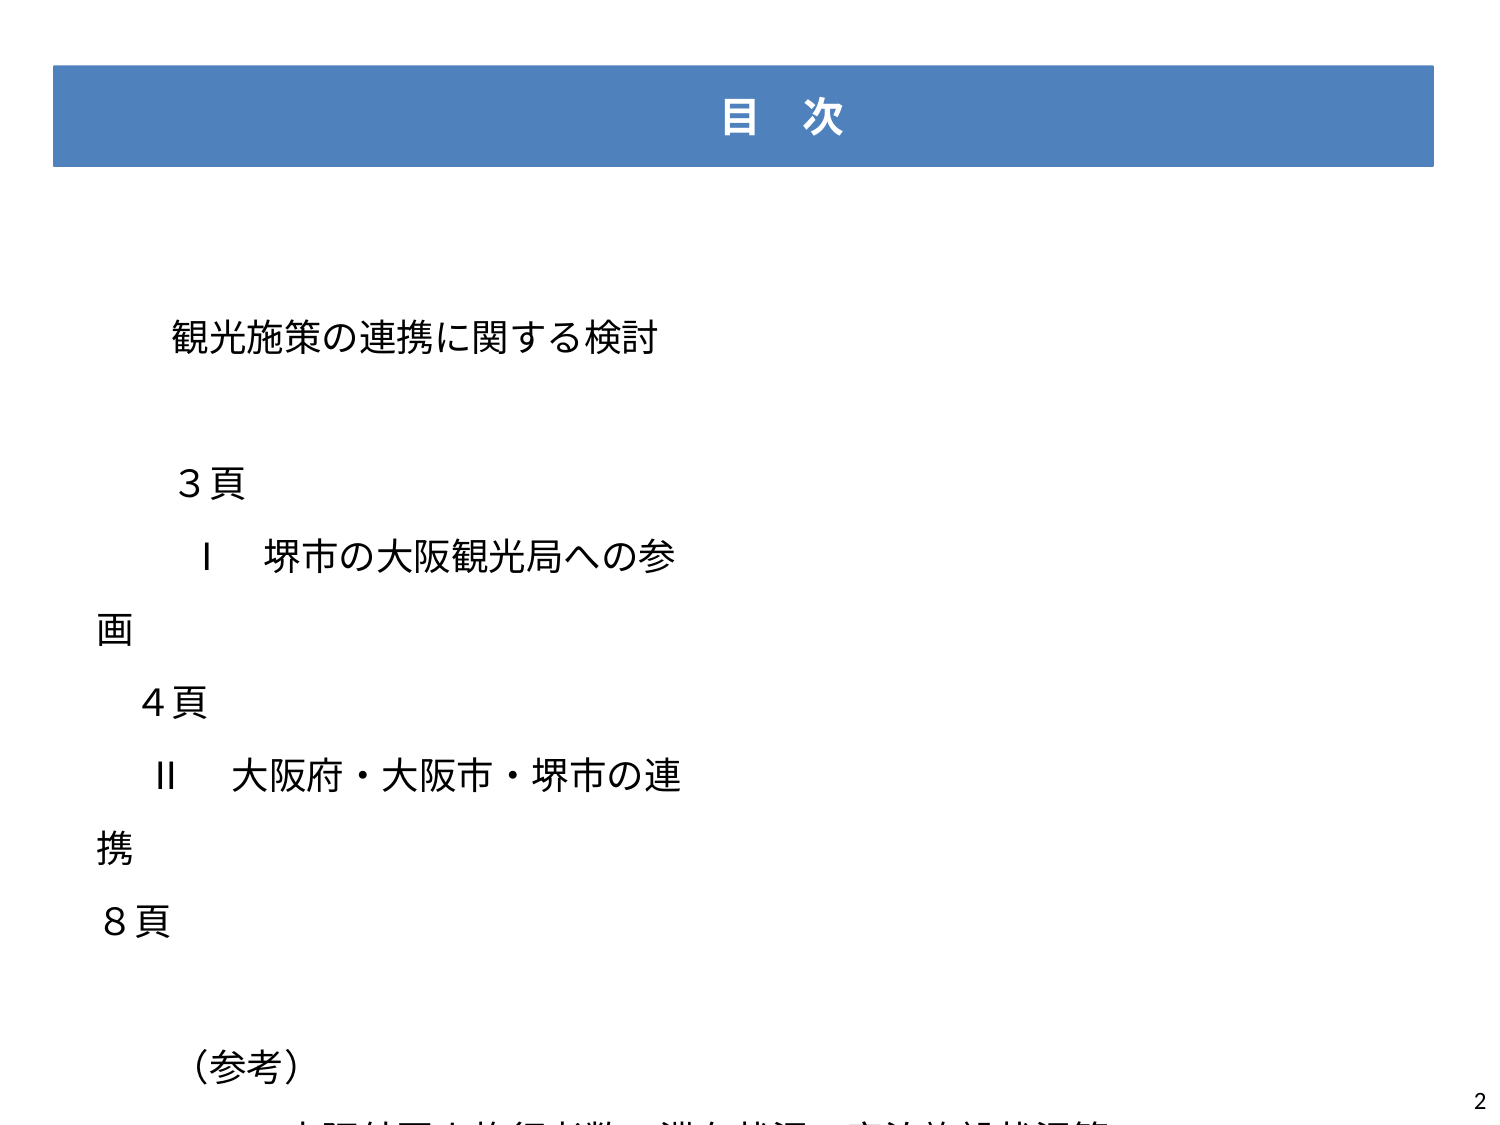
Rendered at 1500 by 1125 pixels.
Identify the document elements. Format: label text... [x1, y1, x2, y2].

text_box 目 次 [50, 63, 1436, 170]
text_box 2 [1400, 1069, 1500, 1125]
text_box 観光施策の連携に関する検討 ・・・・・・・・・・・・・・・・・・・・・・・・・・・・・・・・・ ・３頁 Ⅰ 堺市の大阪観光局への参画・・・・・・・・・・・・・・・・・・・・・・・・・・・・・・・・・・４頁 Ⅱ 大阪府・大阪市・堺市の連携・・・・・・・・・・・・・・・・・・・・・・・・・・・・ ・・・・８頁 （参考） 来阪外国人旅行者数・滞在状況・宿泊施設状況等 １１頁 主な観光コンテンツ（大阪市・堺市） １２頁 観光戦略タスクフォース １４頁 [81, 278, 1400, 1125]
